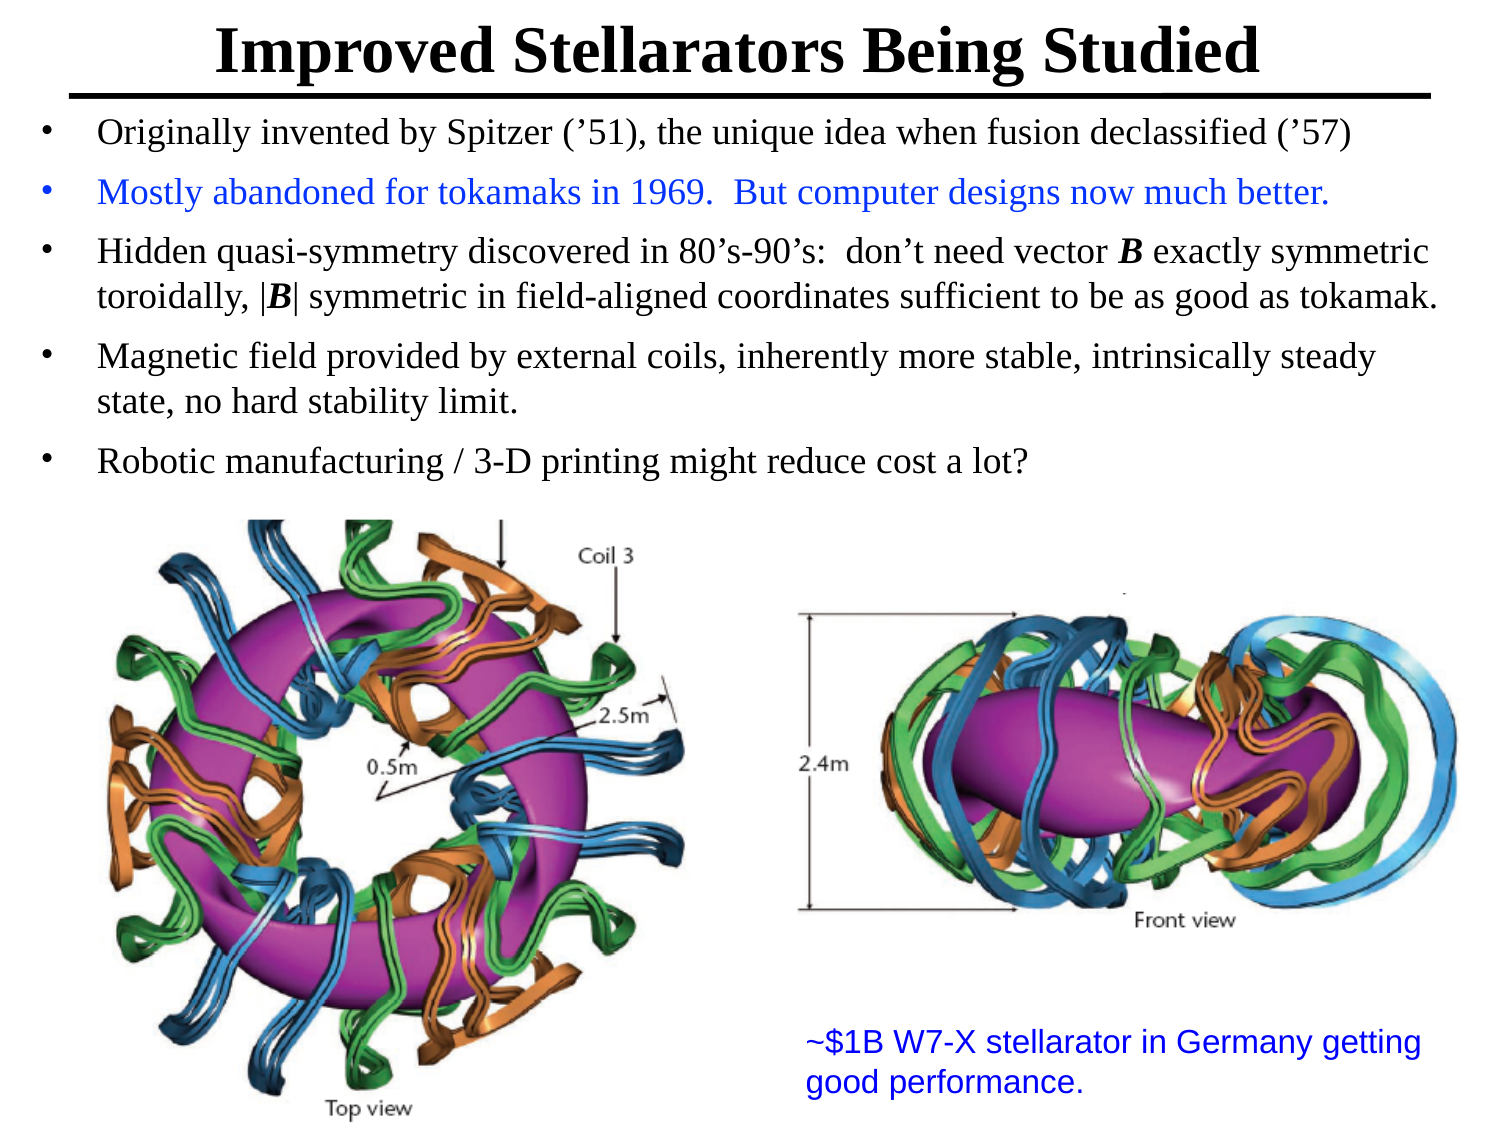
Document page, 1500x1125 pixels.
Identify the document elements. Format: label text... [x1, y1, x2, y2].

list Originally invented by Spitzer (’51), the unique idea when fusion declassified (’57) Mostly abandoned for tokamaks in 1969. But computer designs now much better. Hidden quasi-symmetry discovered in 80’s-90’s: don’t need vector B exactly symmetric toroidally, |B| symmetric in field-aligned coordinates sufficient to be as good as tokamak. Magnetic field provided by external coils, inherently more stable, intrinsically steady state, no hard stability limit. Robotic manufacturing / 3-D printing might reduce cost a lot? [25, 98, 1467, 520]
picture [87, 437, 696, 1125]
text_box ~$1B W7-X stellarator in Germany getting good performance. [790, 1012, 1500, 1107]
title Improved Stellarators Being Studied [68, 0, 1435, 86]
picture [790, 592, 1471, 938]
